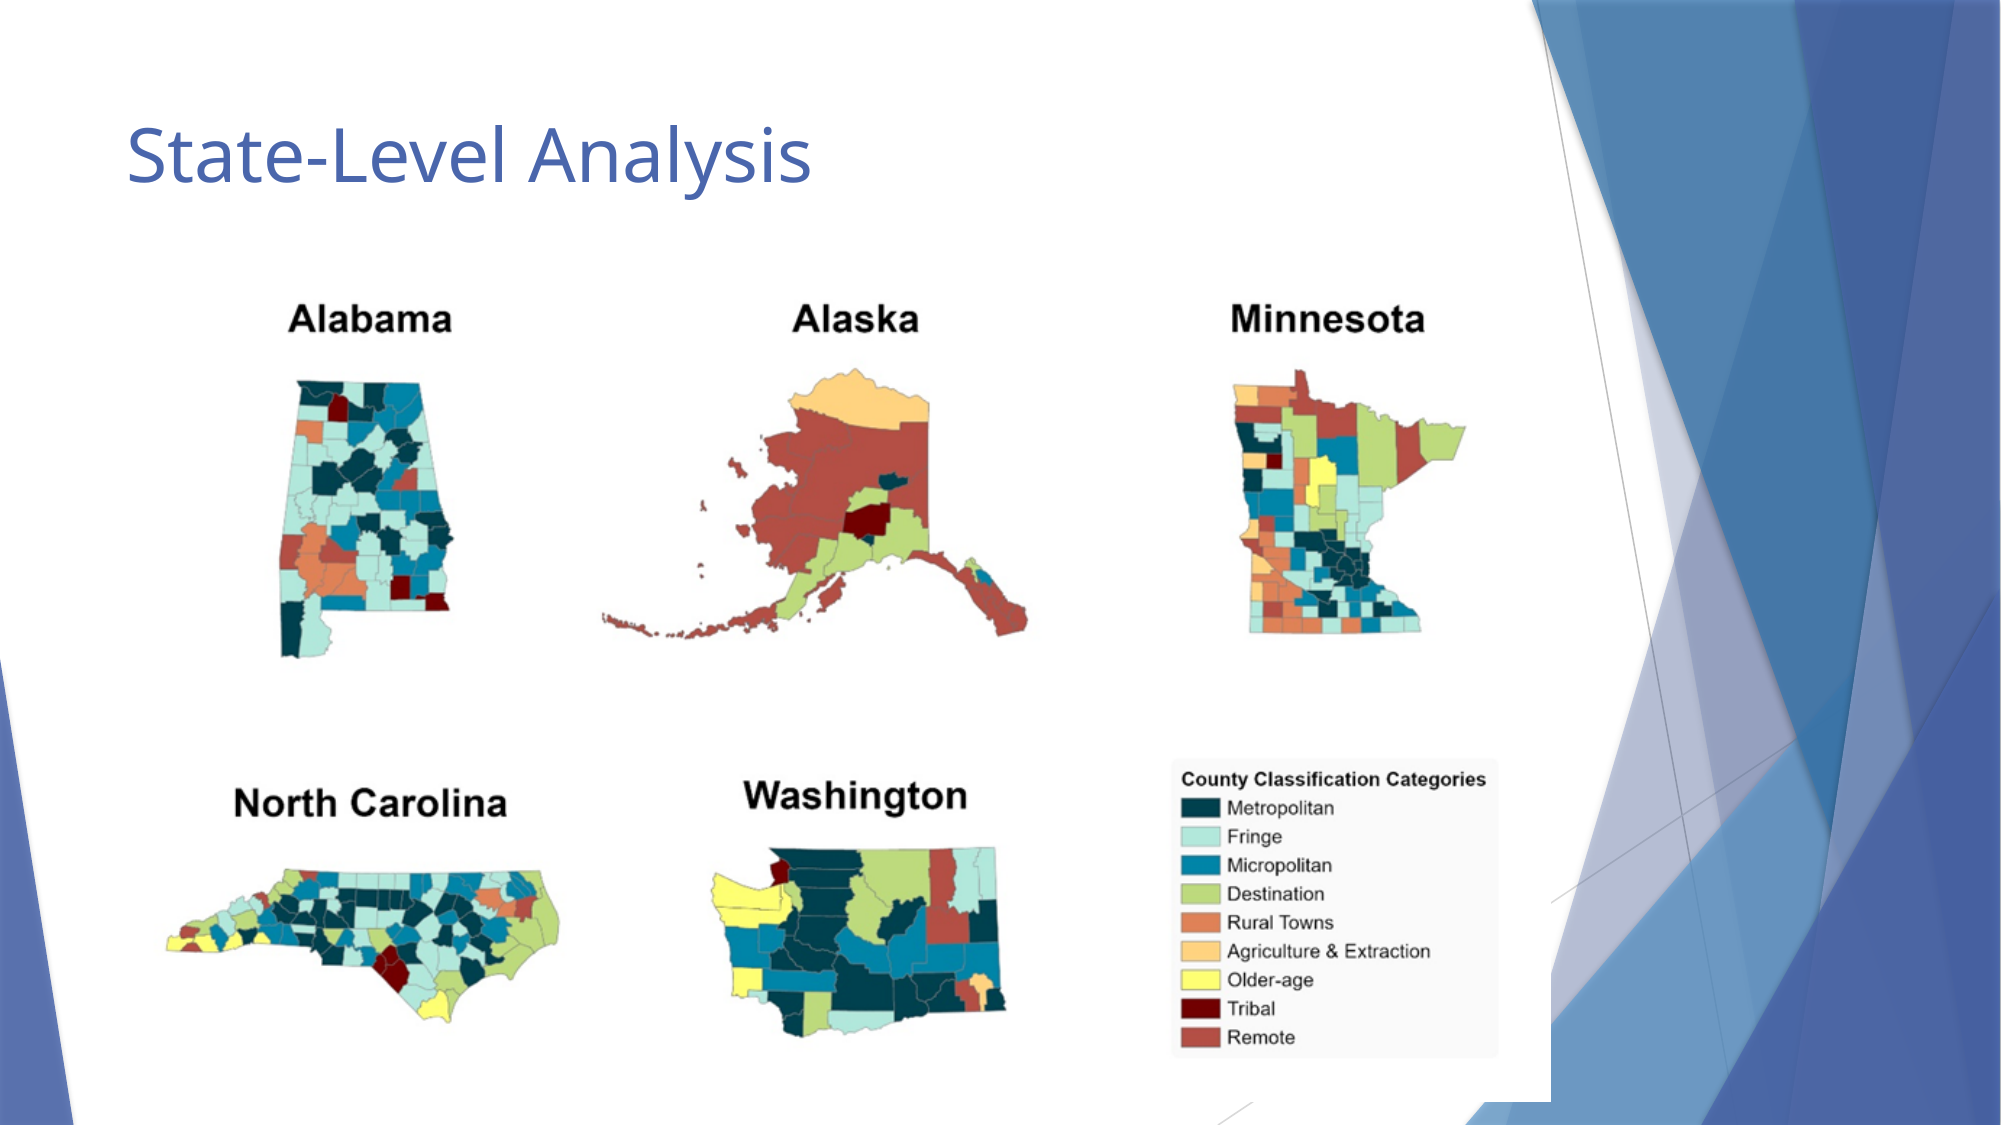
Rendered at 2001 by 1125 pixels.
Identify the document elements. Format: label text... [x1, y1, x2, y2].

title State-Level Analysis [111, 99, 1522, 317]
picture [139, 276, 1551, 1103]
